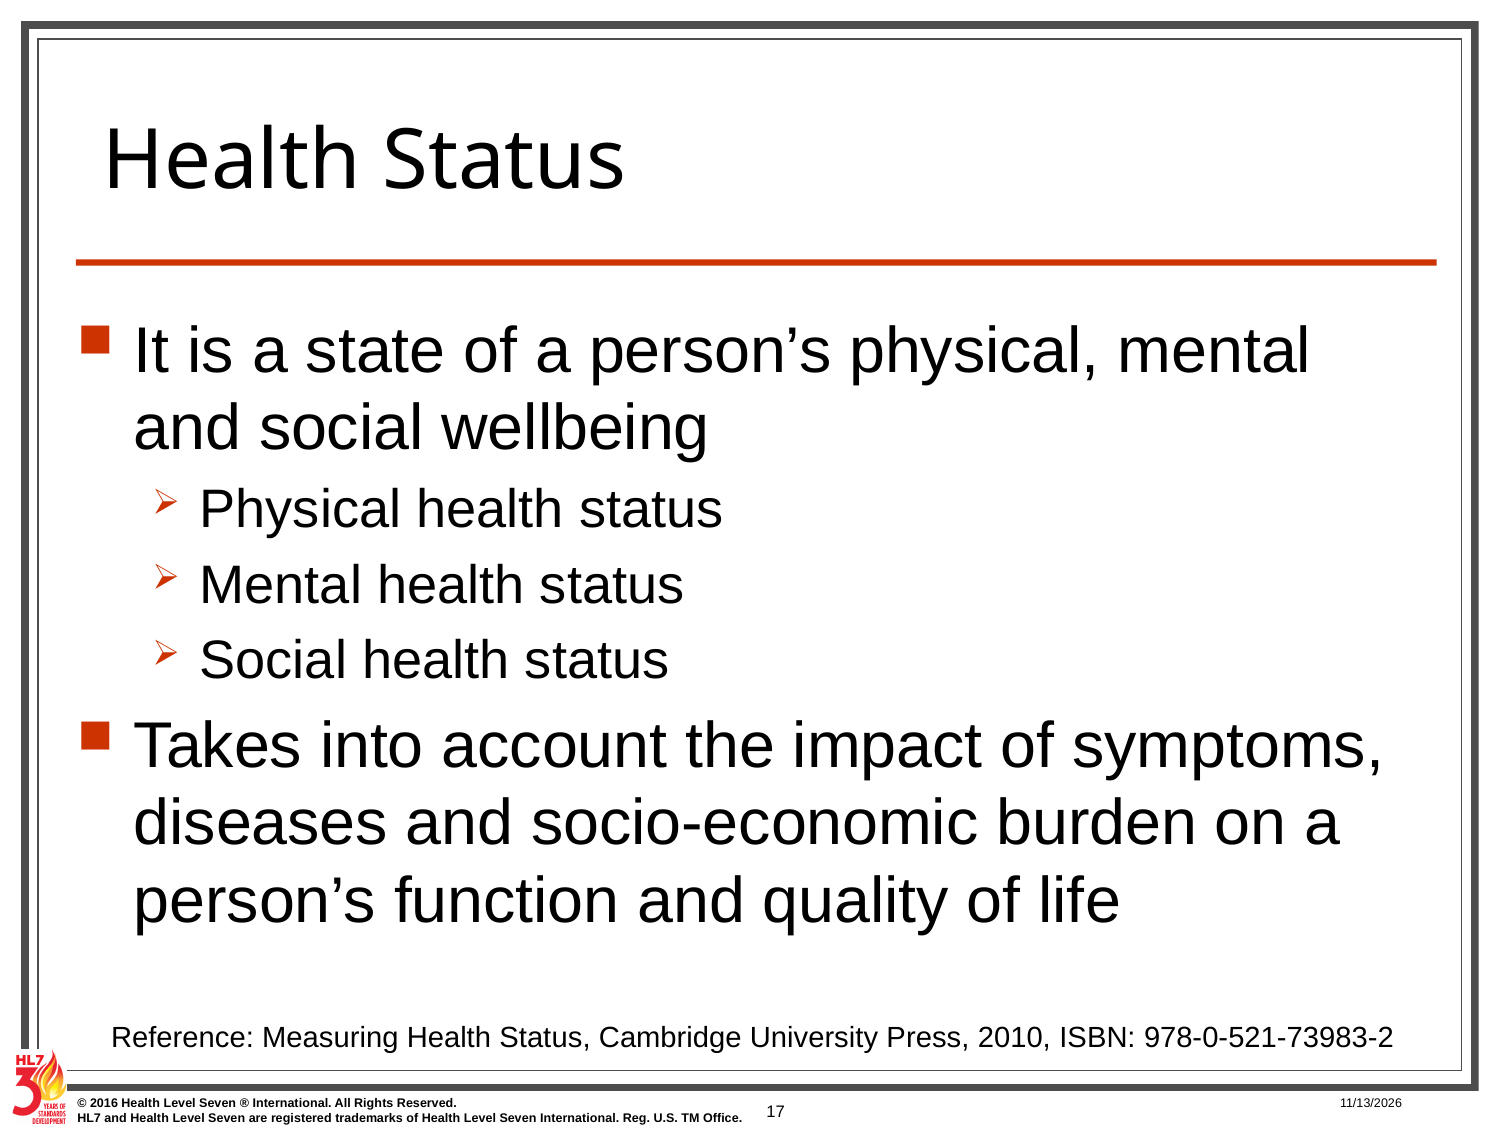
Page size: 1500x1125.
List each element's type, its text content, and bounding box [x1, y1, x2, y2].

text_box Reference: Measuring Health Status, Cambridge University Press, 2010, ISBN: 978-0-521-73983-2 [96, 1010, 1411, 1061]
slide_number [1324, 1087, 1463, 1113]
slide_number 17 [712, 1071, 801, 1125]
picture [12, 1049, 67, 1125]
list It is a state of a person’s physical, mental and social wellbeing Physical health status Mental health status Social health status Takes into account the impact of symptoms, diseases and socio-economic burden on a person’s function and quality of life [62, 299, 1438, 1026]
title Health Status [87, 77, 1426, 213]
